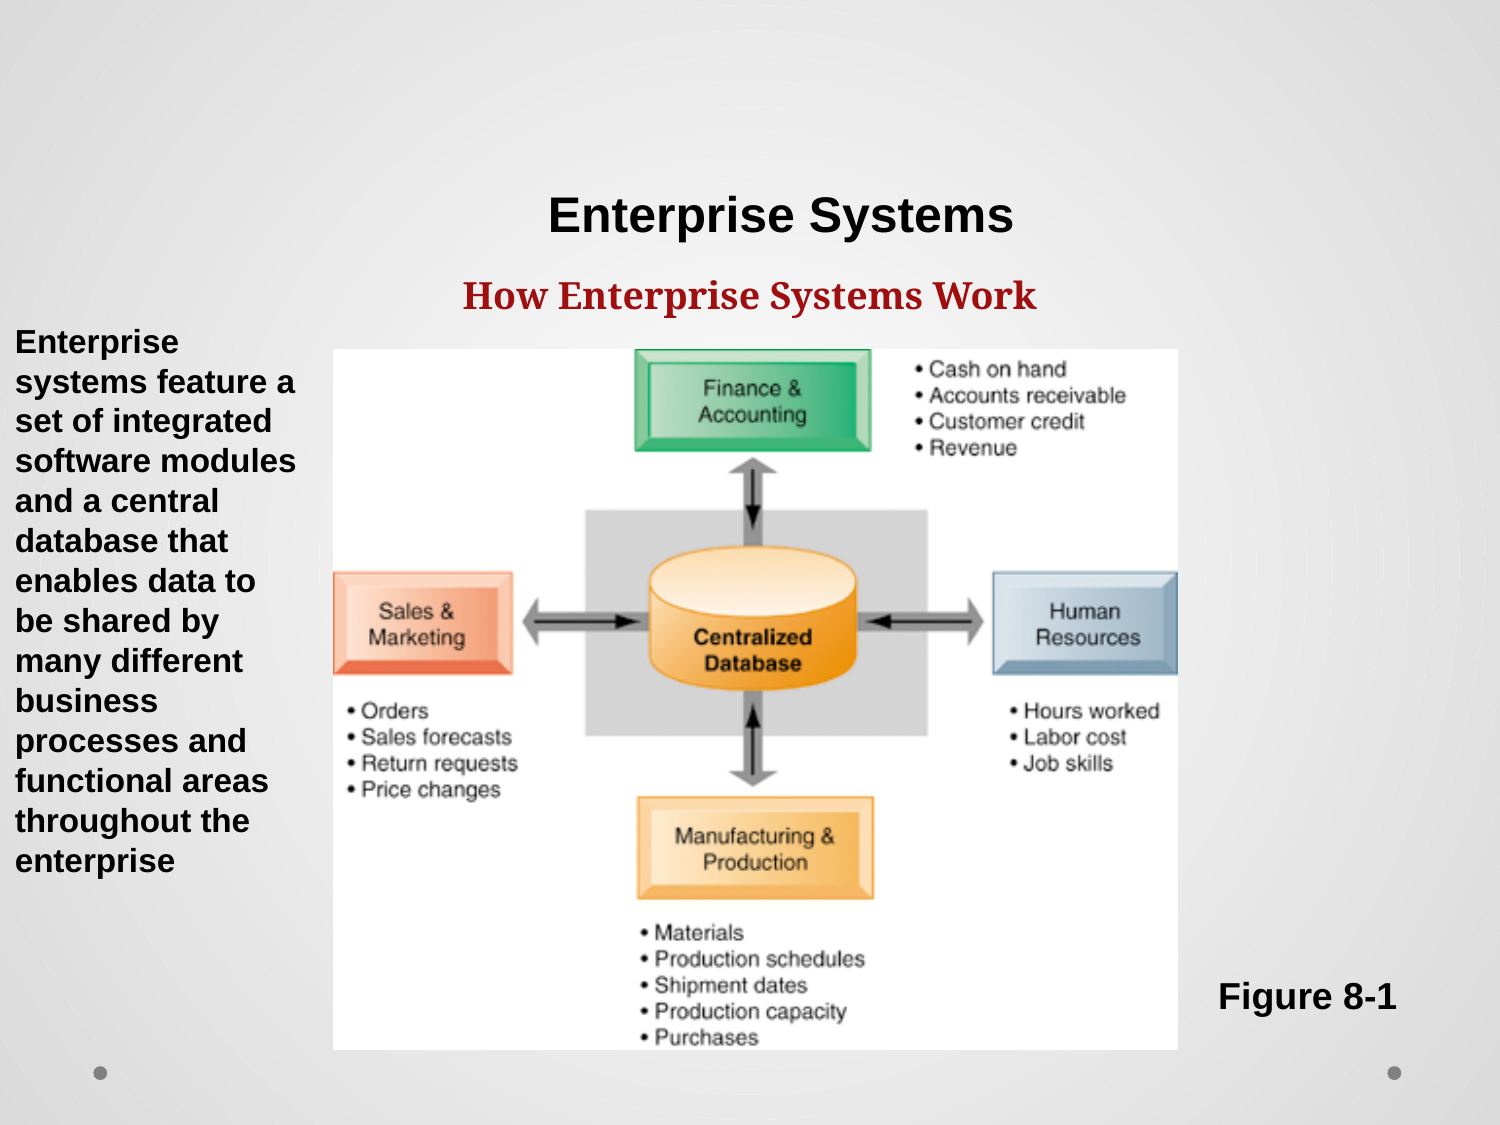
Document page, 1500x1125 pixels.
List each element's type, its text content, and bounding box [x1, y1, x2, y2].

text_box Enterprise systems feature a set of integrated software modules and a central database that enables data to be shared by many different business processes and functional areas throughout the enterprise [0, 312, 313, 887]
picture [333, 349, 1178, 1051]
text_box Figure 8-1 [1203, 964, 1413, 1025]
text_box How Enterprise Systems Work [112, 264, 1388, 325]
text_box Enterprise Systems [237, 174, 1325, 250]
